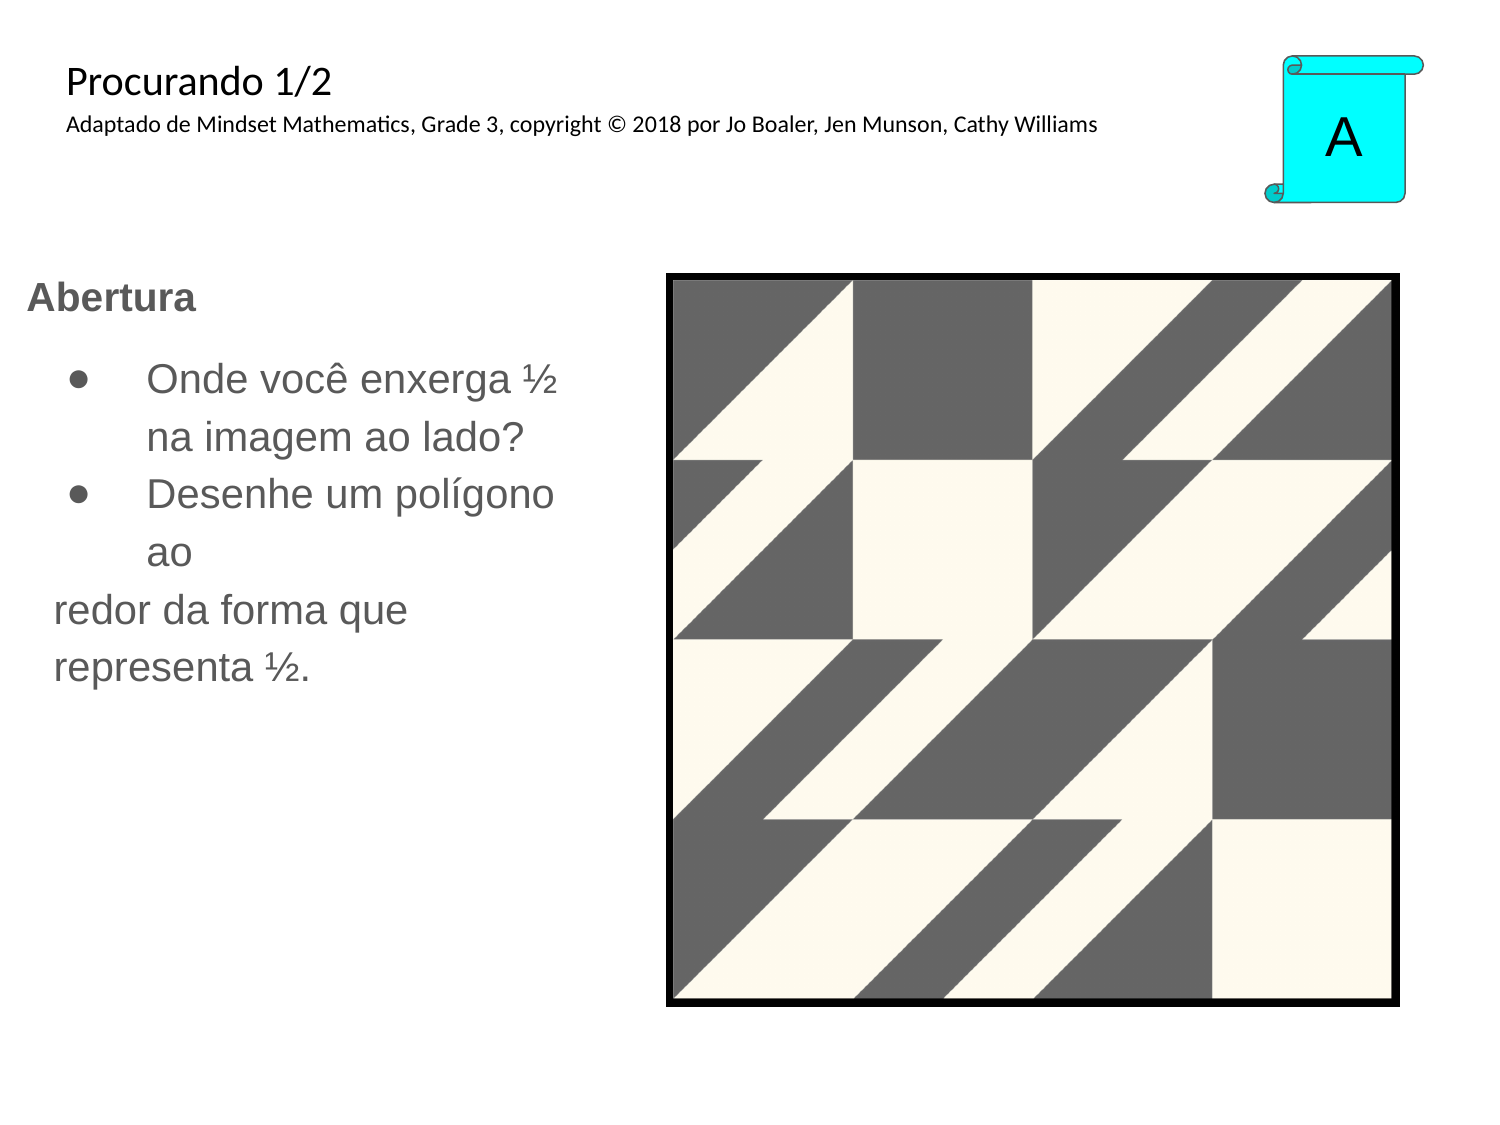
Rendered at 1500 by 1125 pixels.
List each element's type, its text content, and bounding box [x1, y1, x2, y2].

picture [665, 272, 1400, 1007]
text_box Procurando 1/2 Adaptado de Mindset Mathematics, Grade 3, copyright © 2018 por Jo Boaler, Jen Munson, Cathy Williams [51, 31, 1248, 157]
list Abertura Onde você enxerga ½ na imagem ao lado? Desenhe um polígono ao redor da forma que representa ½. [11, 248, 618, 1094]
text_box A [1264, 55, 1424, 203]
